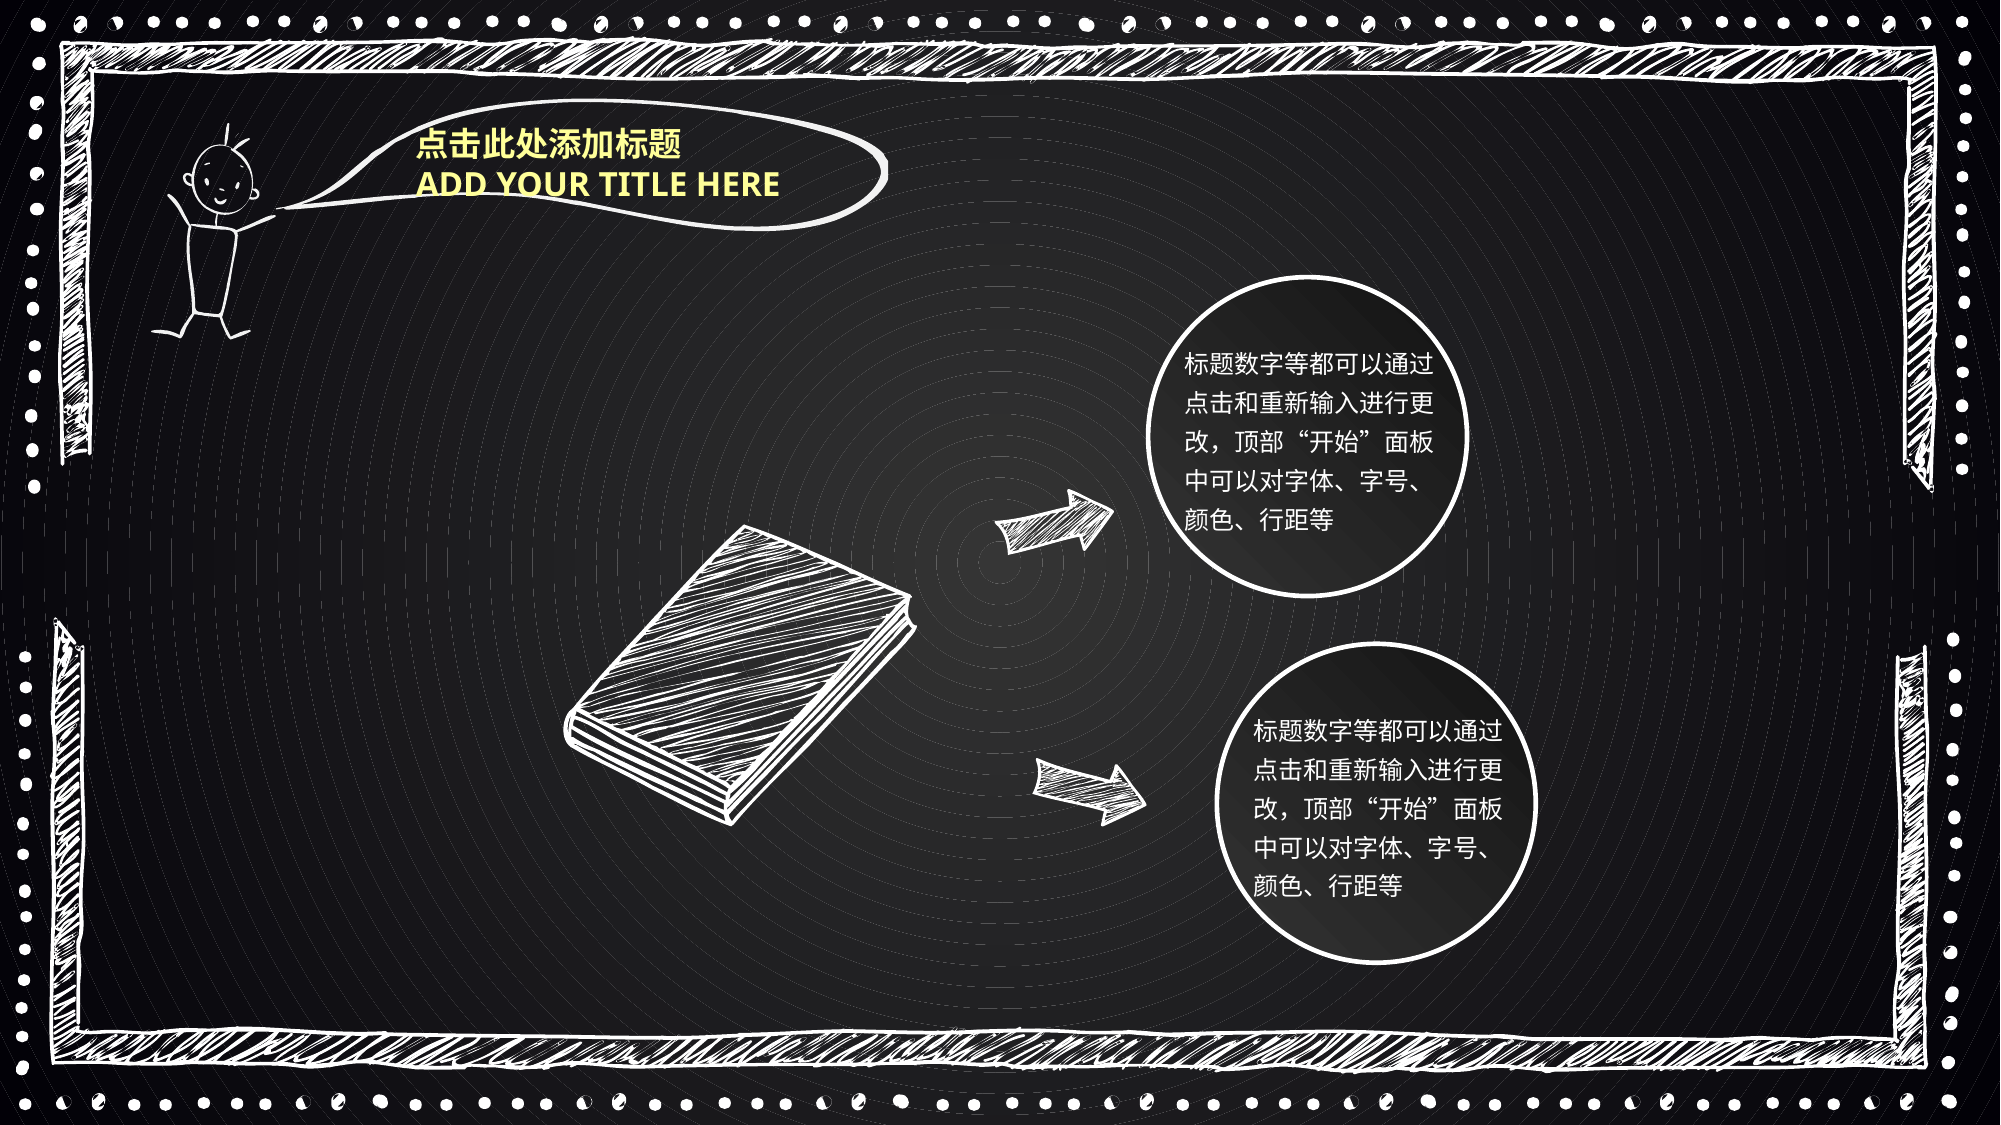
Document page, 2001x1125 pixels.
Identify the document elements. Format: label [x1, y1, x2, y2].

text_box [1148, 277, 1468, 597]
text_box [563, 524, 917, 827]
text_box [150, 97, 914, 340]
text_box [994, 489, 1114, 556]
text_box [1216, 643, 1536, 963]
text_box [1032, 758, 1147, 827]
